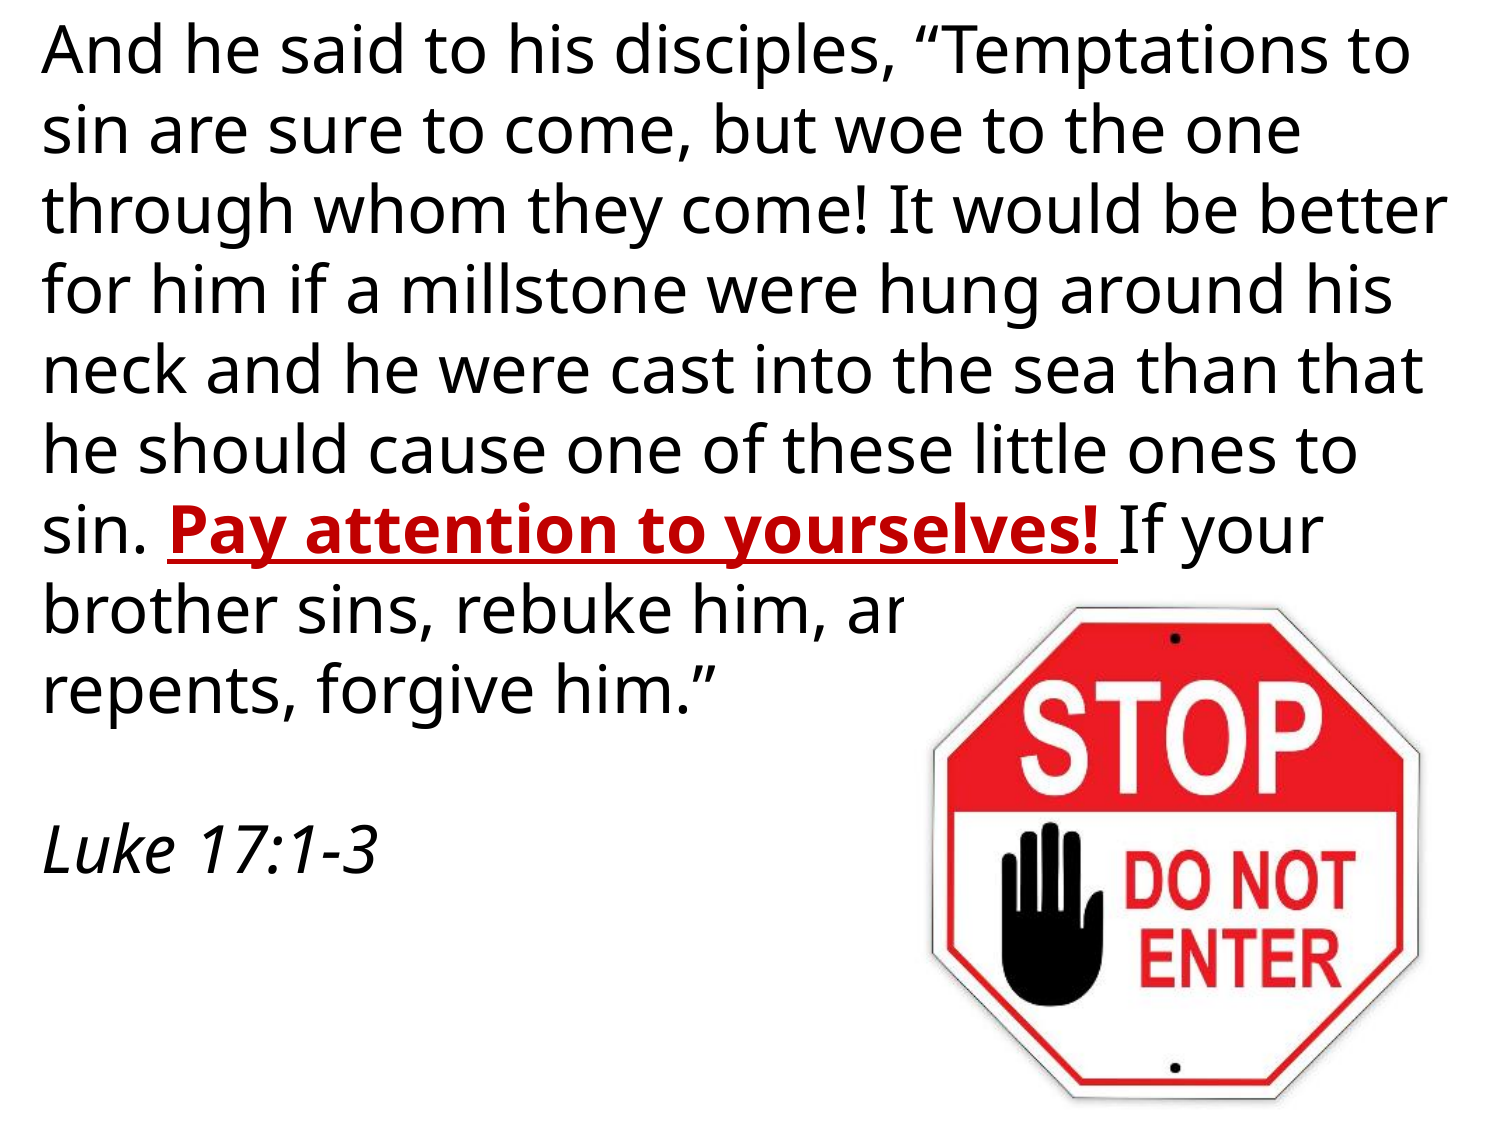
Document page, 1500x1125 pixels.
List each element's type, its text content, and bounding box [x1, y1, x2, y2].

text_box And he said to his disciples, “Temptations to sin are sure to come, but woe to the one through whom they come! It would be better for him if a millstone were hung around his neck and he were cast into the sea than that he should cause one of these little ones to sin. Pay attention to yourselves! If your brother sins, rebuke him, and if he repents, forgive him.” Luke 17:1-3 [26, 0, 1474, 895]
picture [904, 582, 1447, 1125]
